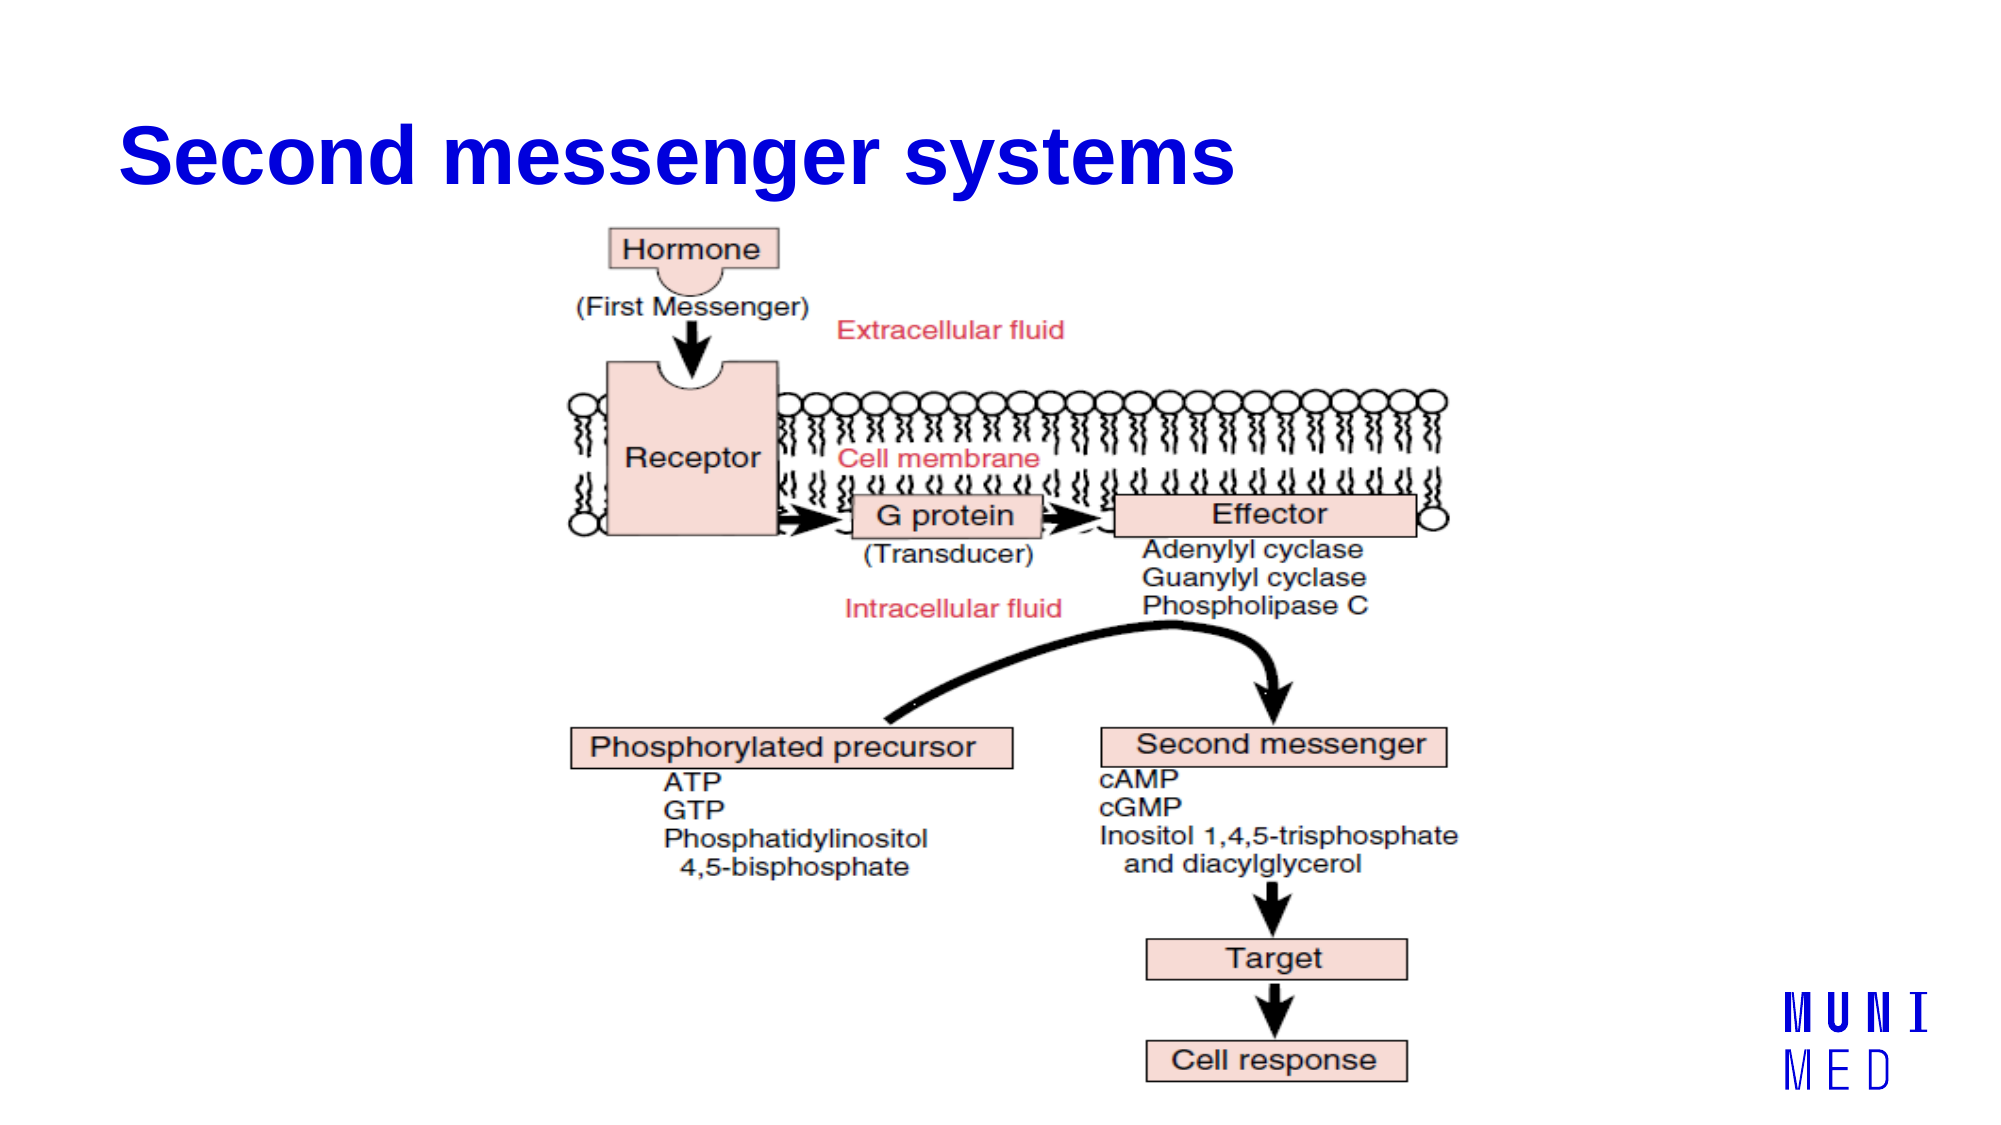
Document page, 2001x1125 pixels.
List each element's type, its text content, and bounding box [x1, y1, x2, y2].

picture [533, 210, 1467, 1095]
title Second messenger systems [118, 118, 1883, 193]
